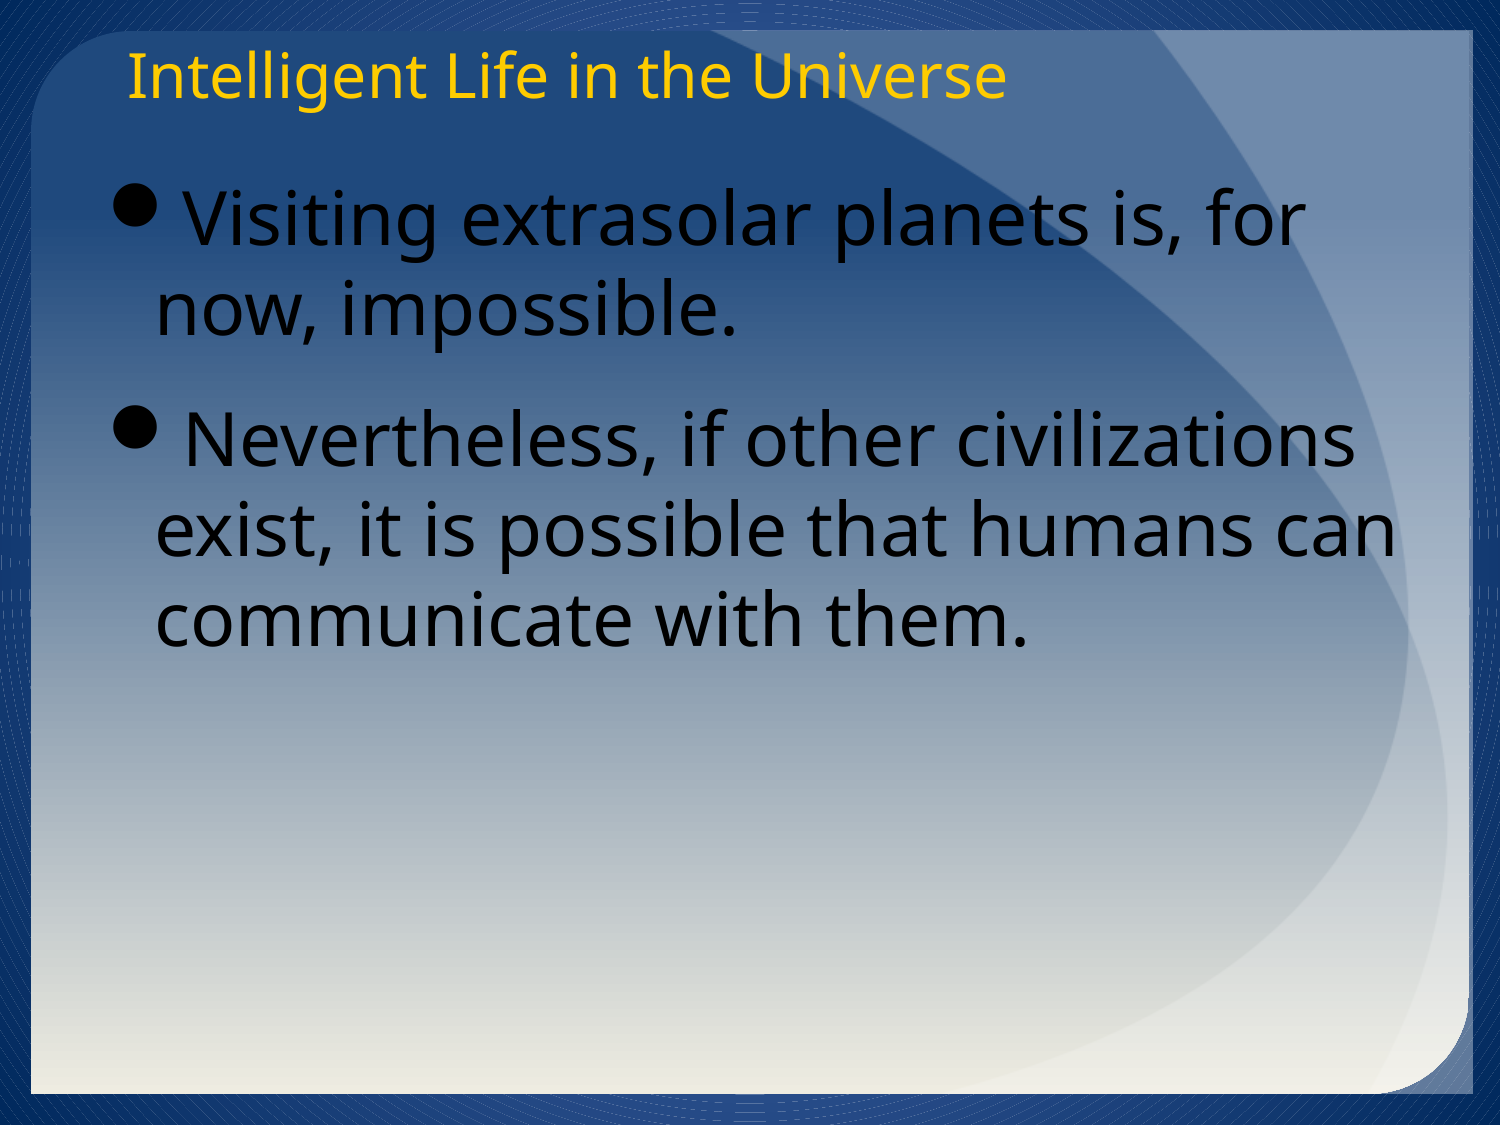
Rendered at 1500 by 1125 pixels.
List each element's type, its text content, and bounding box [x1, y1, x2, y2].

picture [24, 30, 1473, 1094]
text_box Intelligent Life in the Universe [112, 43, 1213, 119]
list Visiting extrasolar planets is, for now, impossible. Nevertheless, if other civilizations exist, it is possible that humans can communicate with them. [92, 162, 1425, 1063]
